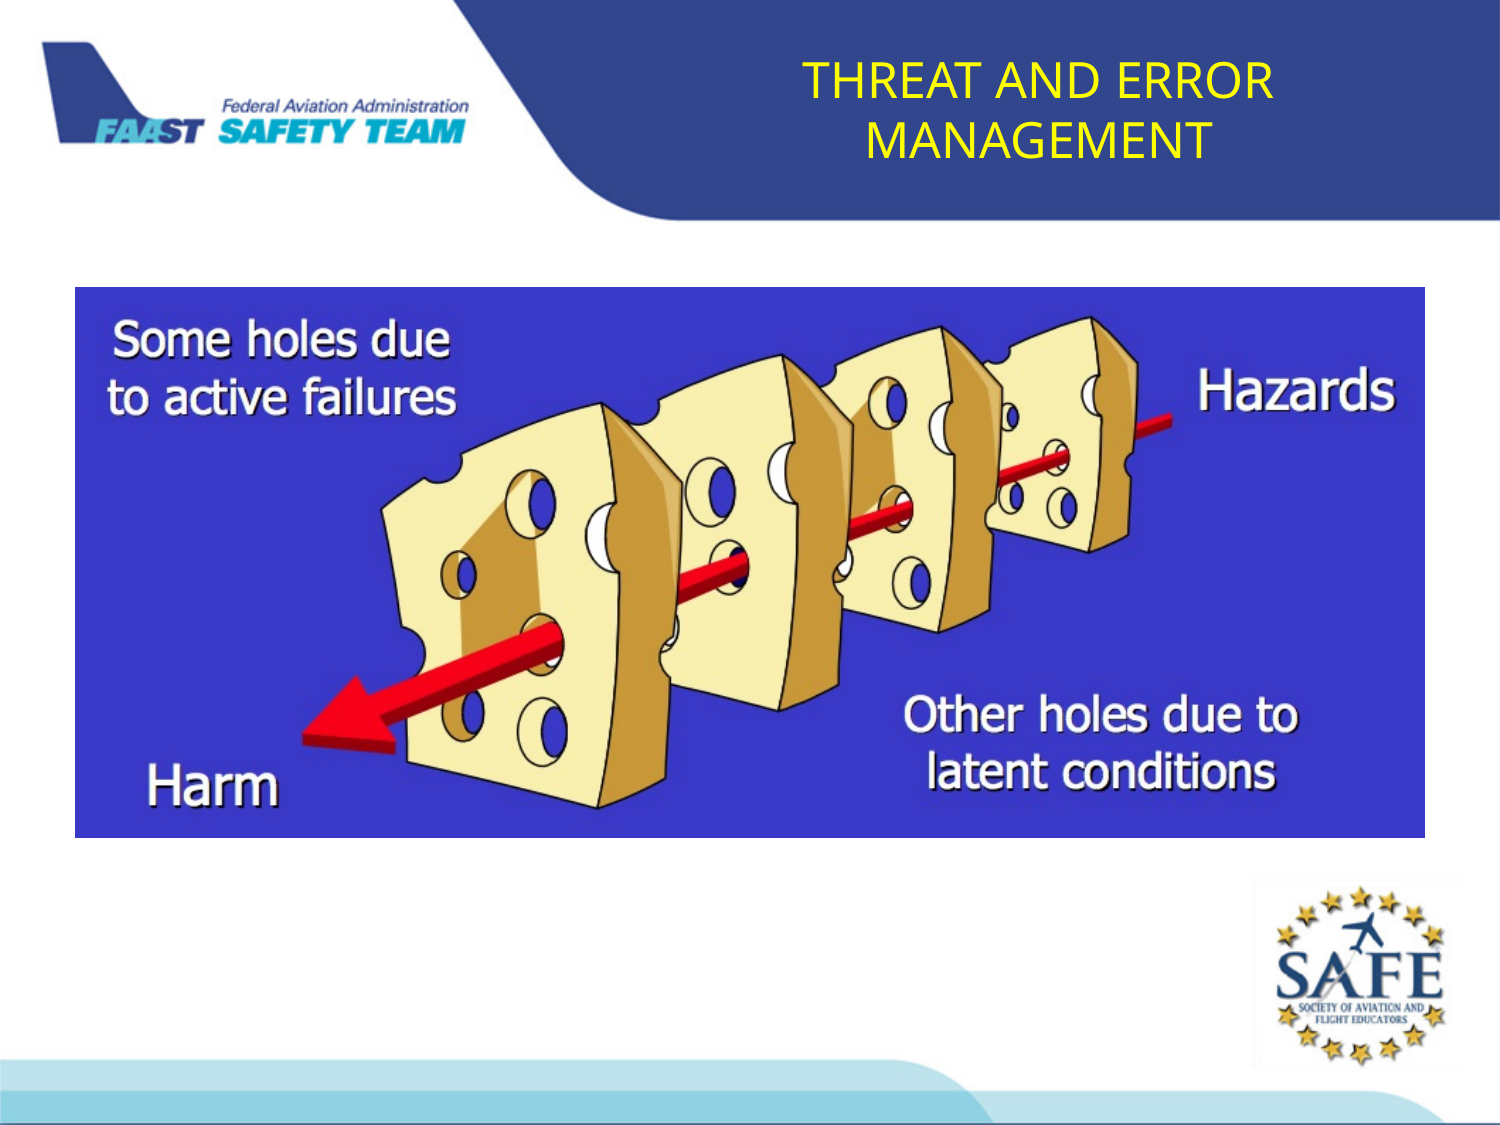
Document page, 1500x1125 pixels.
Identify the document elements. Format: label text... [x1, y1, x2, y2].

picture [0, 0, 1498, 1123]
text_box THREAT AND ERROR MANAGEMENT [622, 41, 1456, 222]
